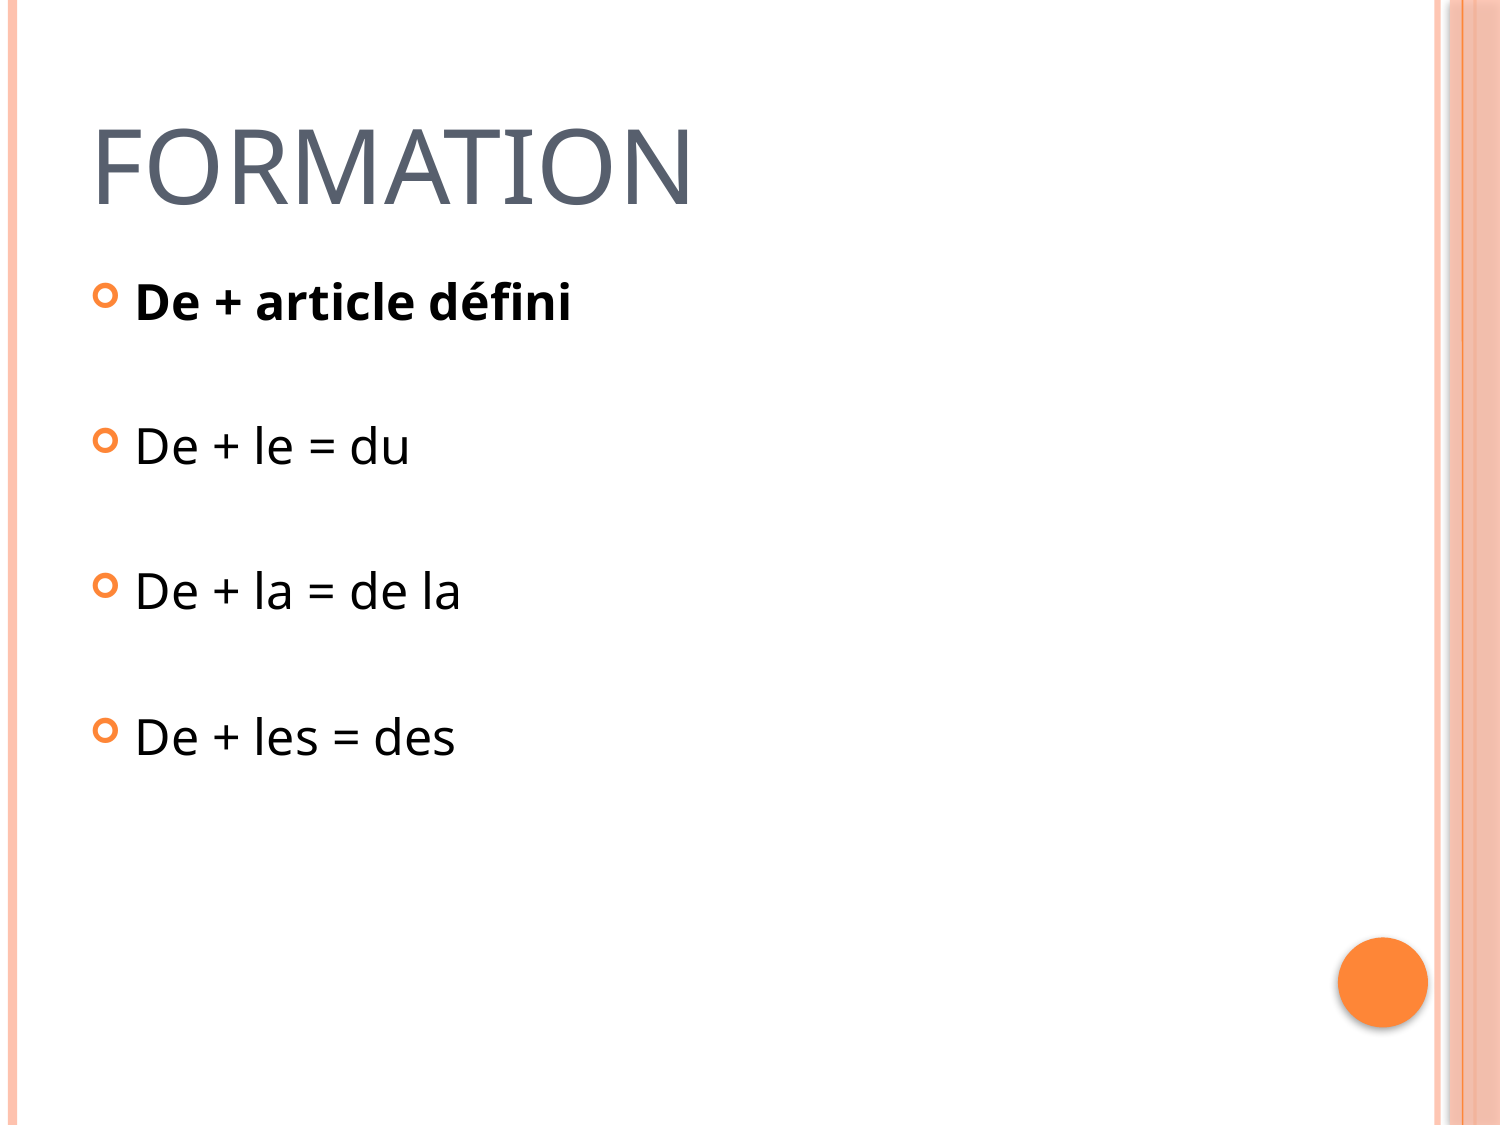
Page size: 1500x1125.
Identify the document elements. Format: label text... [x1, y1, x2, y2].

title Formation [75, 45, 1300, 233]
list De + article défini De + le = du De + la = de la De + les = des [75, 262, 1300, 1062]
